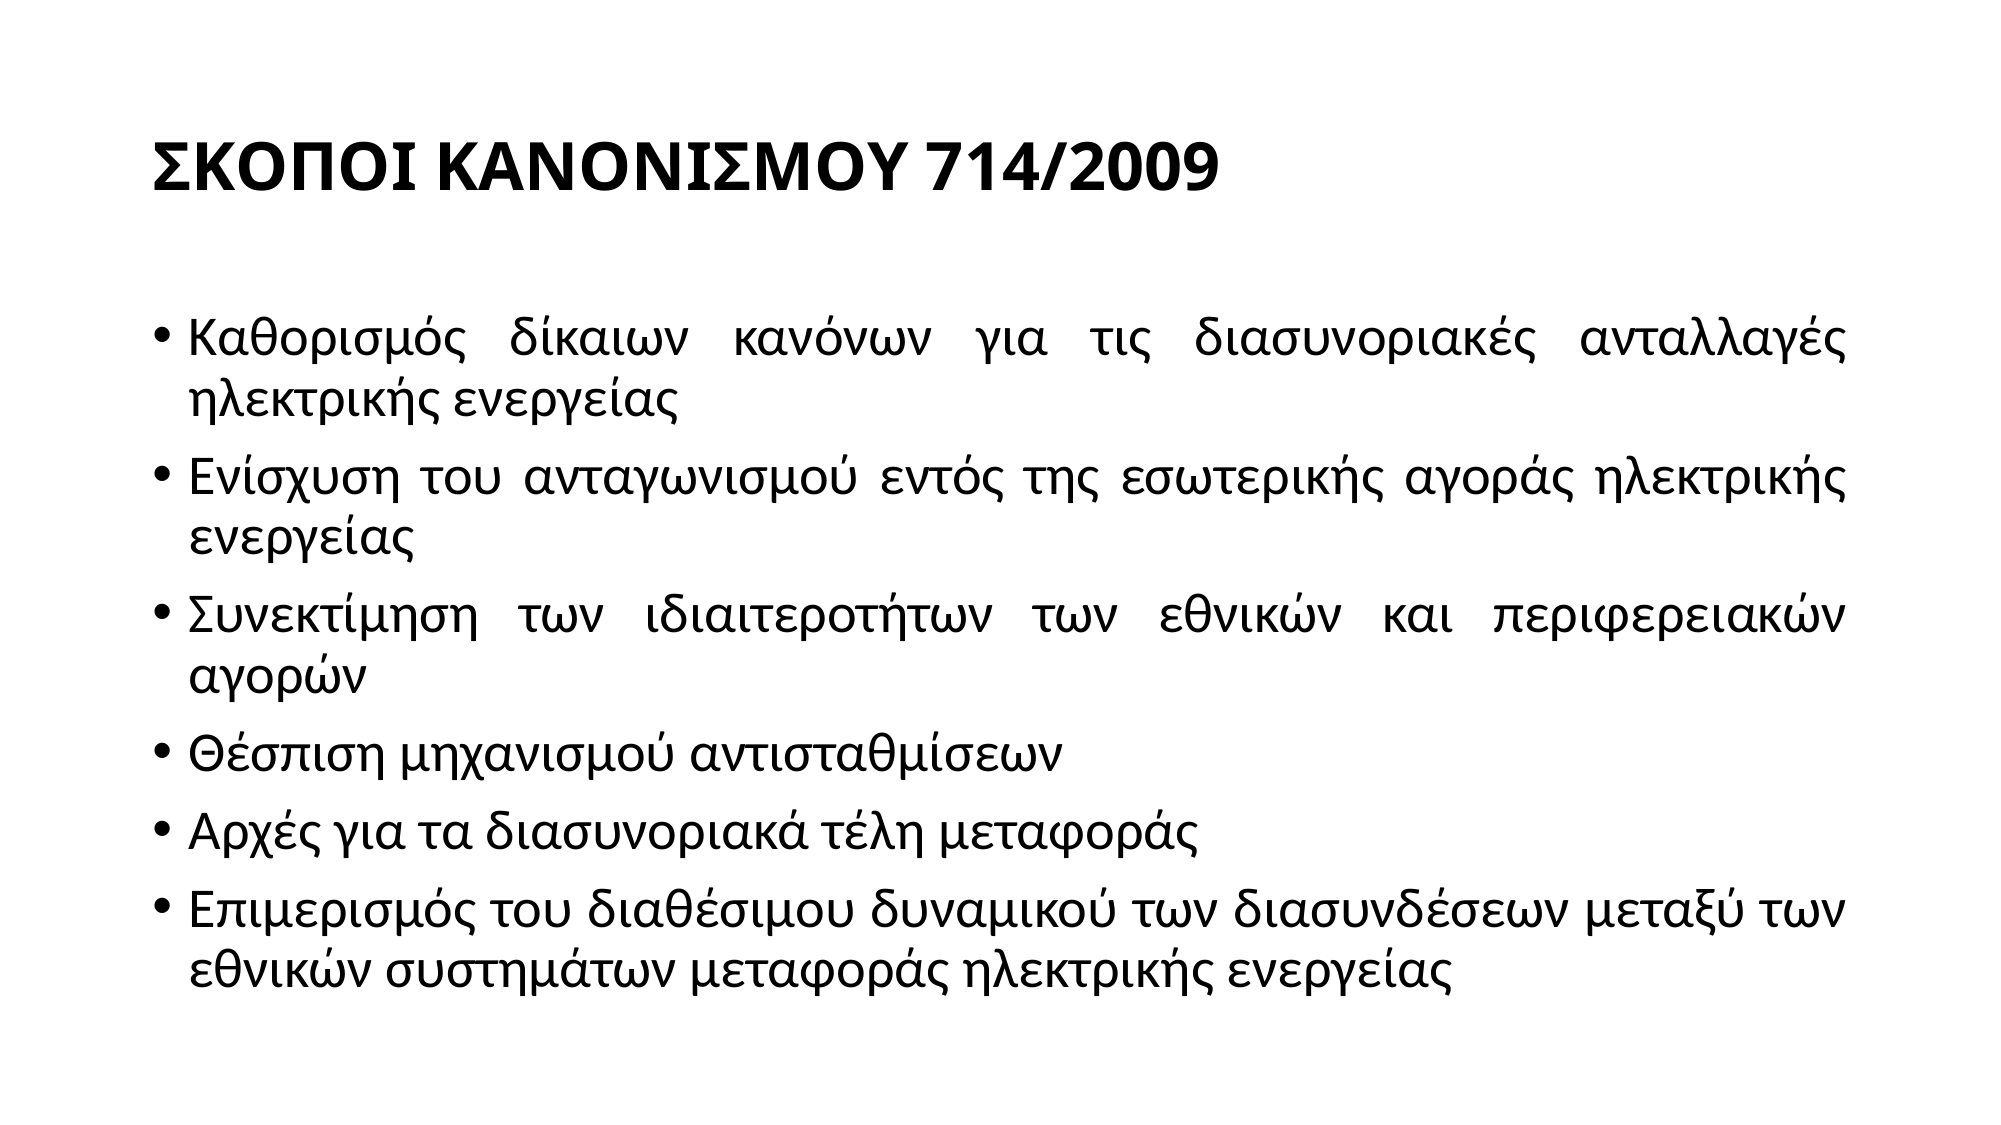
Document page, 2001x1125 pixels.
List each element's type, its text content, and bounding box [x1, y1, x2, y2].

list Καθορισμός δίκαιων κανόνων για τις διασυνοριακές ανταλλαγές ηλεκτρικής ενεργείας Ενίσχυση του ανταγωνισμού εντός της εσωτερικής αγοράς ηλεκτρικής ενεργείας Συνεκτίμηση των ιδιαιτεροτήτων των εθνικών και περιφερειακών αγορών Θέσπιση μηχανισμού αντισταθμίσεων Αρχές για τα διασυνοριακά τέλη μεταφοράς Επιμερισμός του διαθέσιμου δυναμικού των διασυνδέσεων μεταξύ των εθνικών συστημάτων μεταφοράς ηλεκτρικής ενεργείας [137, 299, 1863, 1014]
title ΣΚΟΠΟΙ ΚΑΝΟΝΙΣΜΟΥ 714/2009 [137, 59, 1863, 278]
